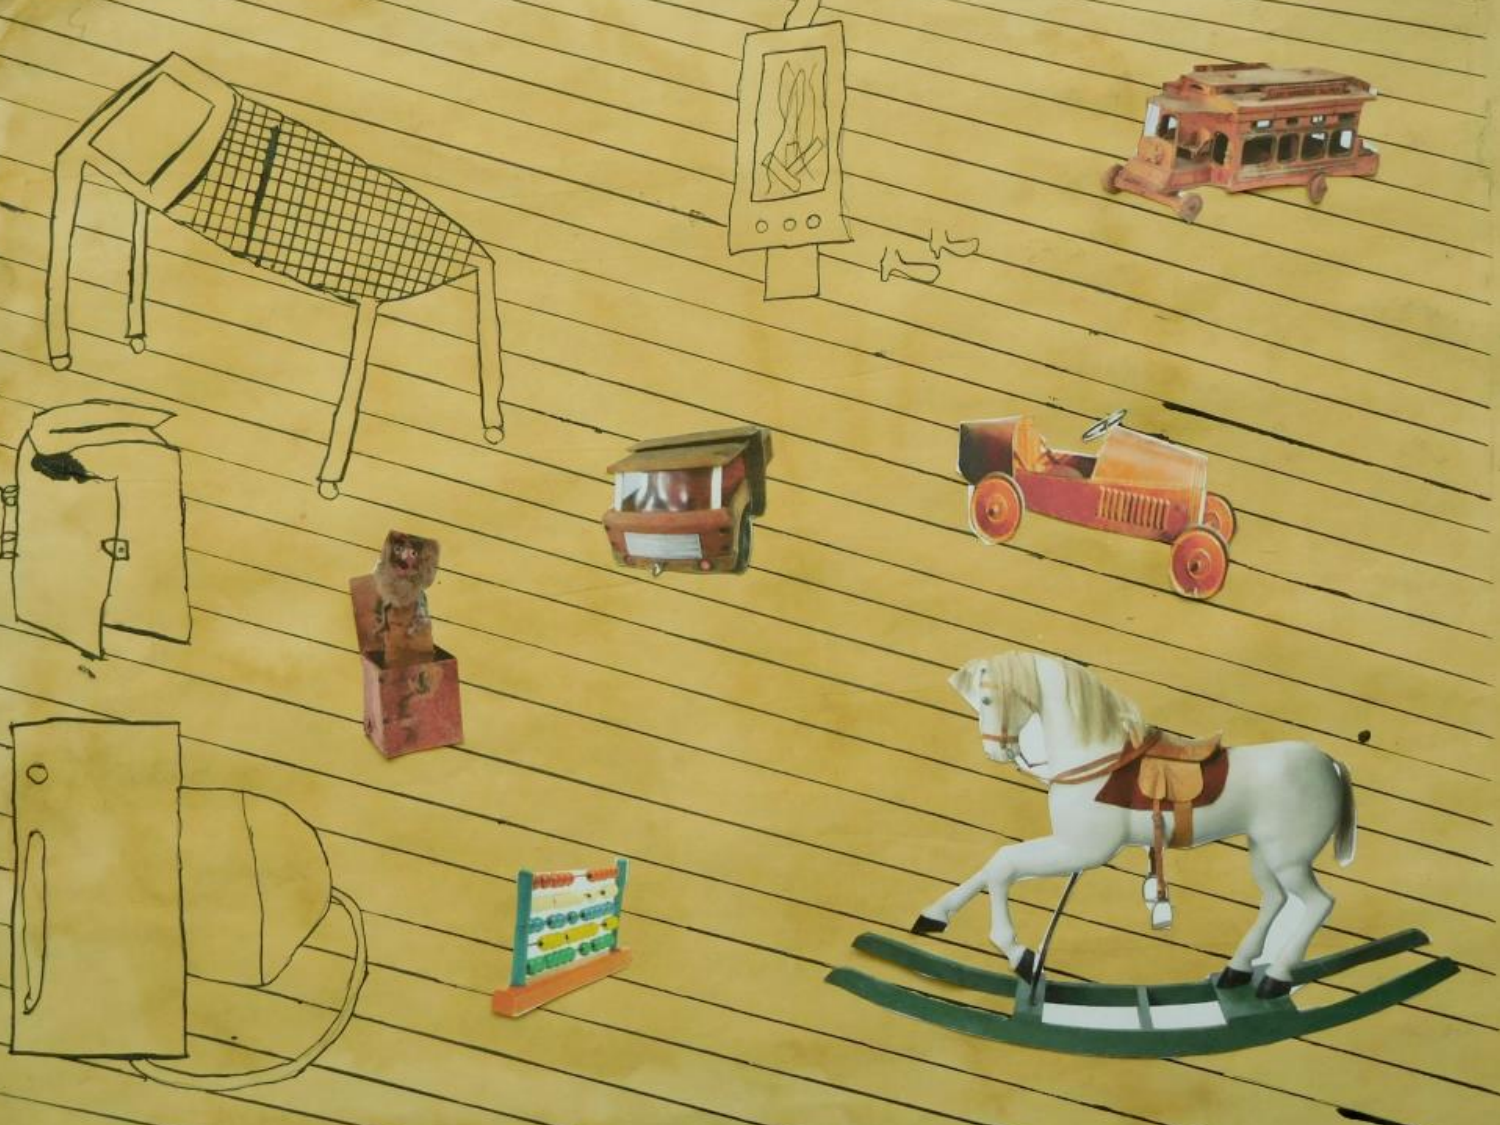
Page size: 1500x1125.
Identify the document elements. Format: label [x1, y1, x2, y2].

list [0, 0, 1500, 1125]
